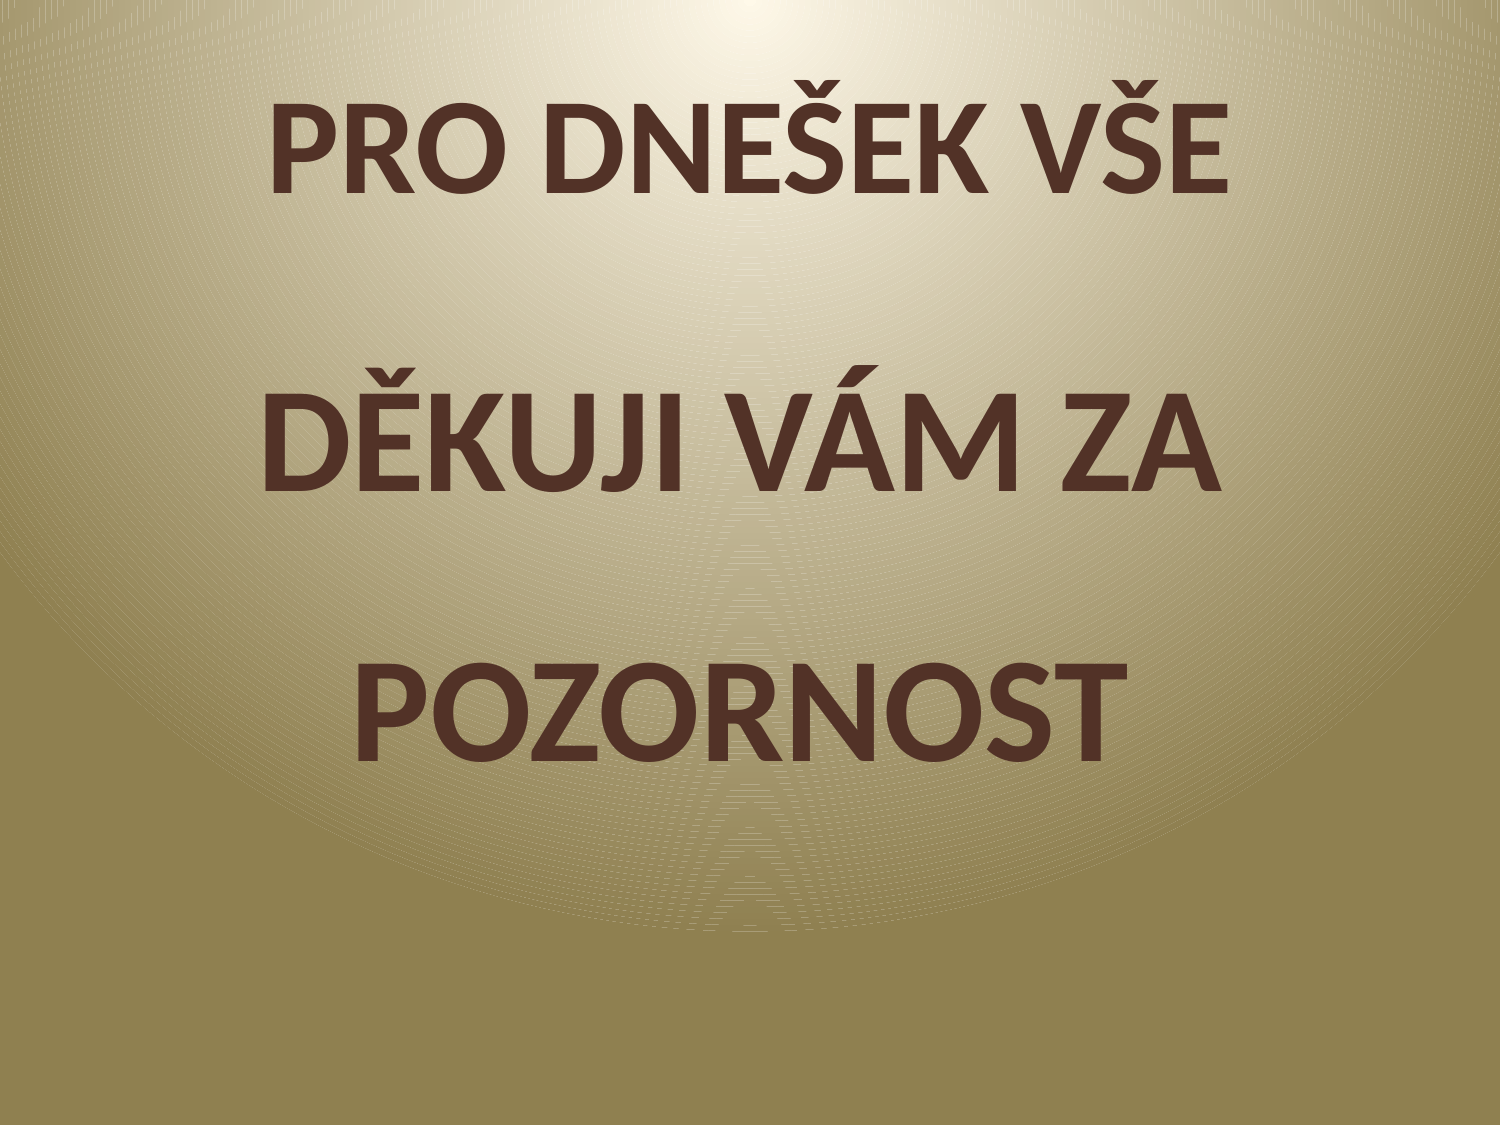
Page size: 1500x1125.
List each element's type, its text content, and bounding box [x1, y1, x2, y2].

title PRO DNEŠEK VŠE [75, 45, 1425, 233]
list DĚKUJI VÁM ZA POZORNOST [64, 243, 1415, 898]
